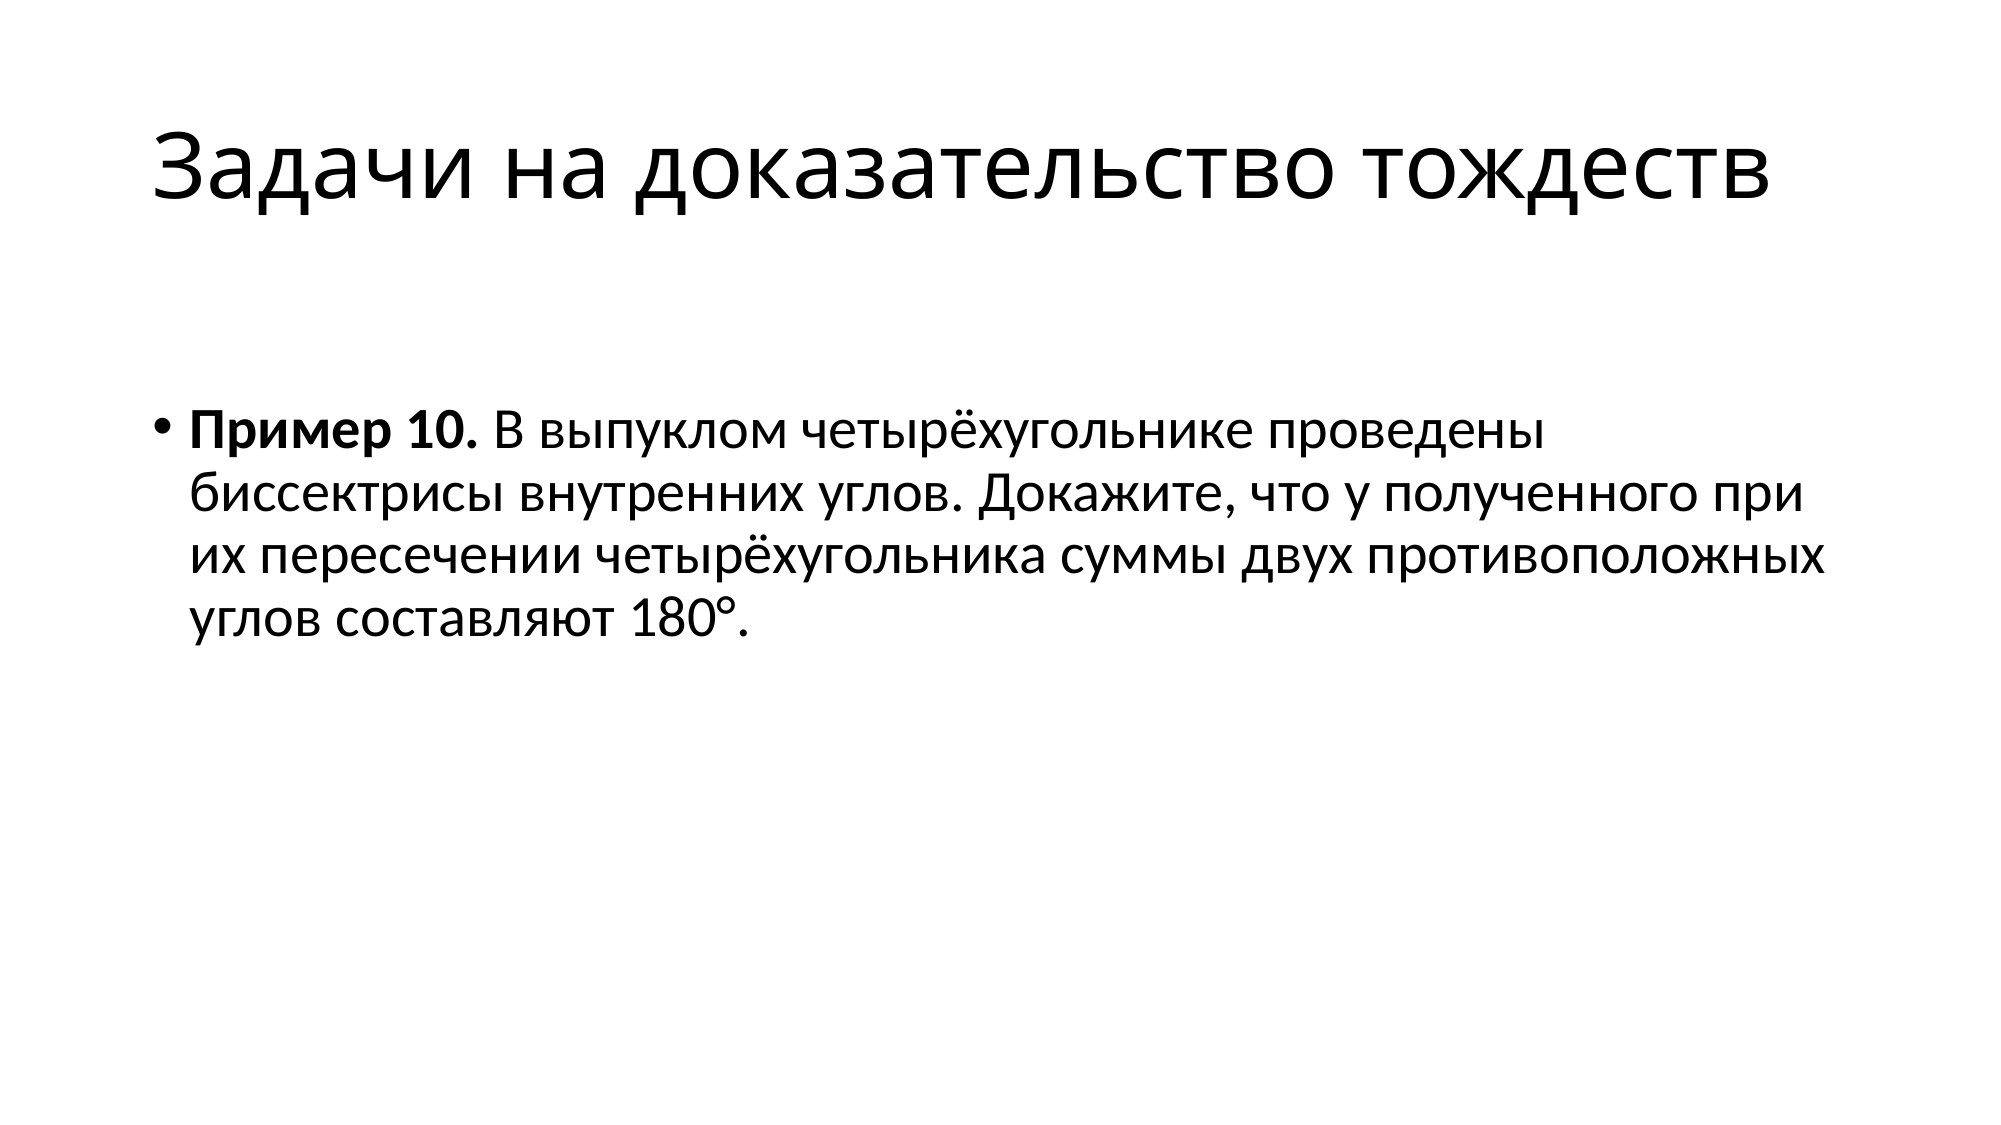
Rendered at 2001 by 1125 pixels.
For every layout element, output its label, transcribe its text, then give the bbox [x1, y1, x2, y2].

title Задачи на доказательство тождеств [137, 59, 1863, 278]
list Пример 10. В выпуклом четырёхугольнике проведены биссектрисы внутренних углов. Докажите, что у полученного при их пересечении четырёхугольника суммы двух противоположных углов составляют 180°. [137, 299, 1863, 1014]
